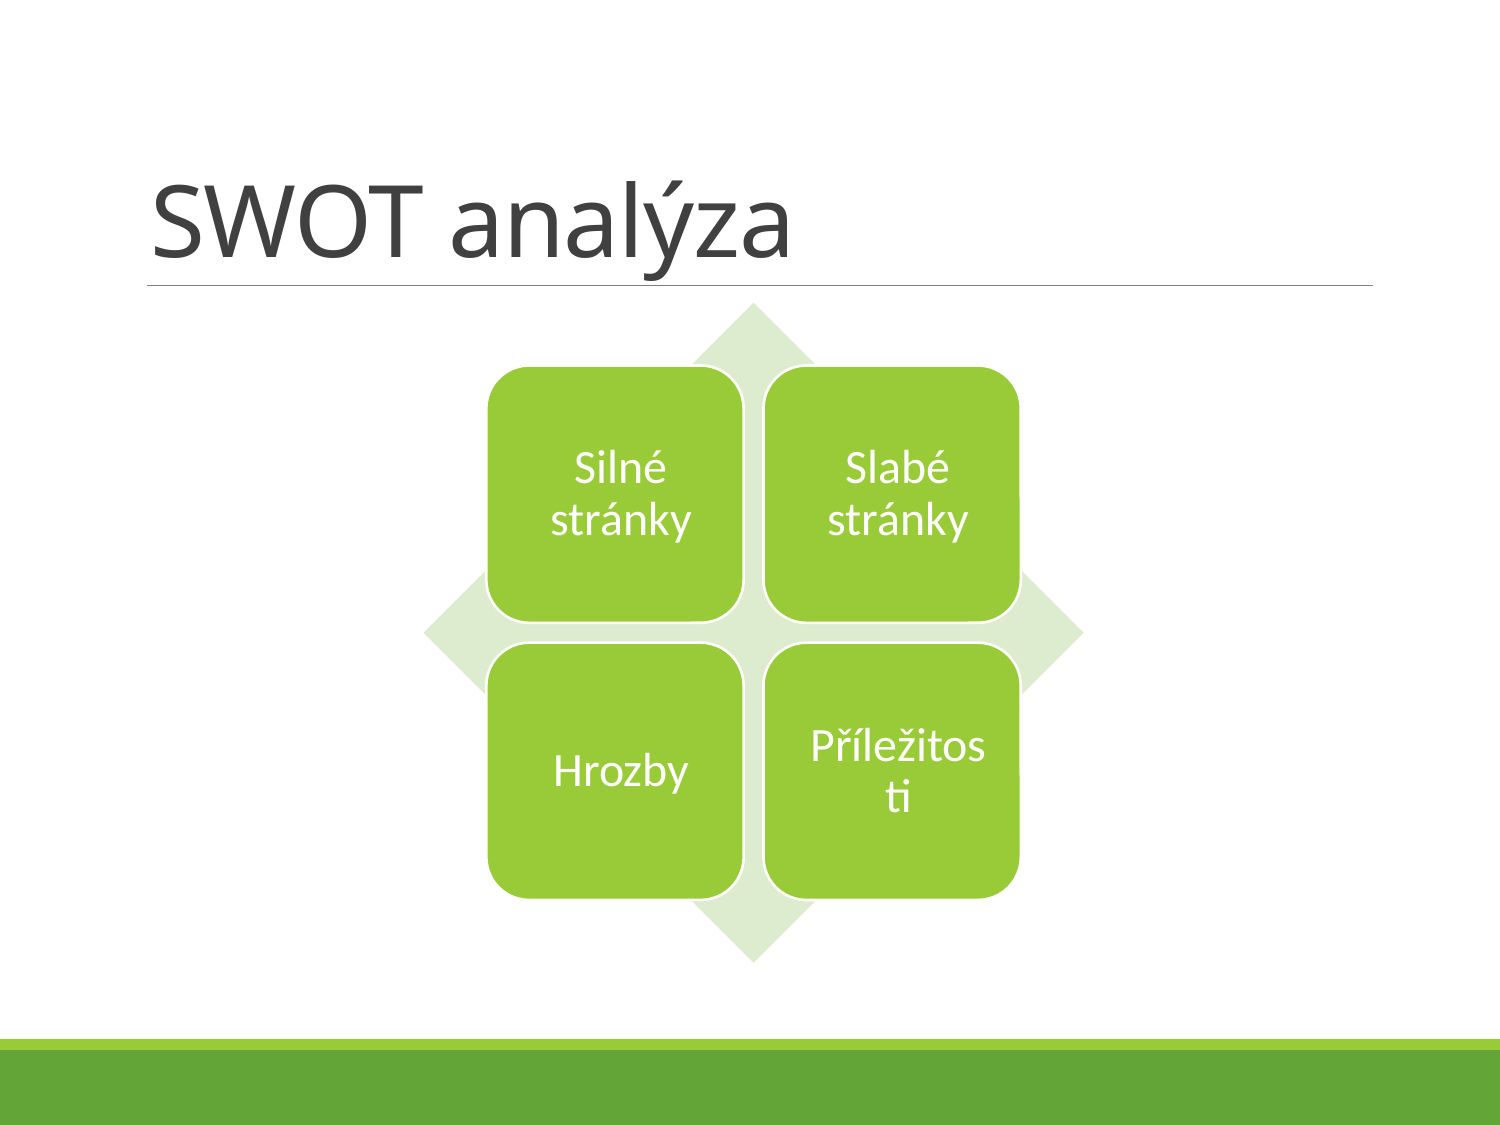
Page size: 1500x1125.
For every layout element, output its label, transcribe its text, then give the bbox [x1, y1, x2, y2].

title SWOT analýza [135, 47, 1373, 285]
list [134, 302, 1373, 964]
